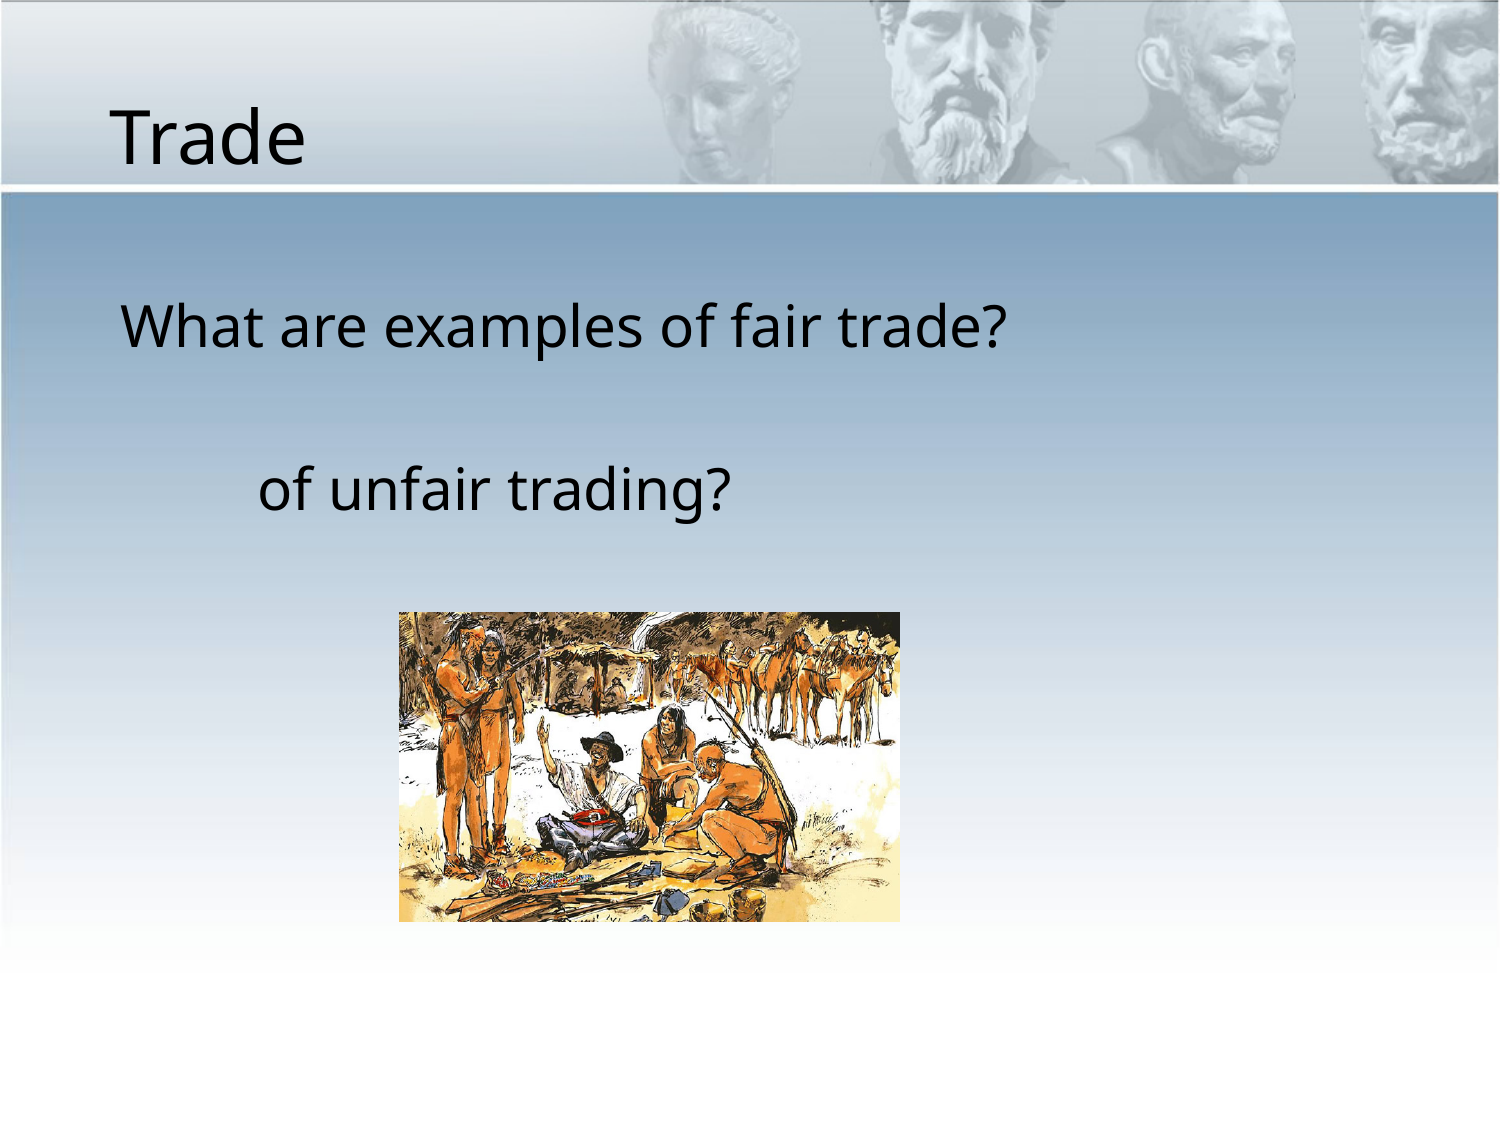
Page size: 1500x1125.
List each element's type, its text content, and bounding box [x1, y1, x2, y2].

title Trade [74, 12, 1188, 188]
picture [0, 0, 1500, 1125]
list What are examples of fair trade? of unfair trading? [74, 199, 1426, 976]
